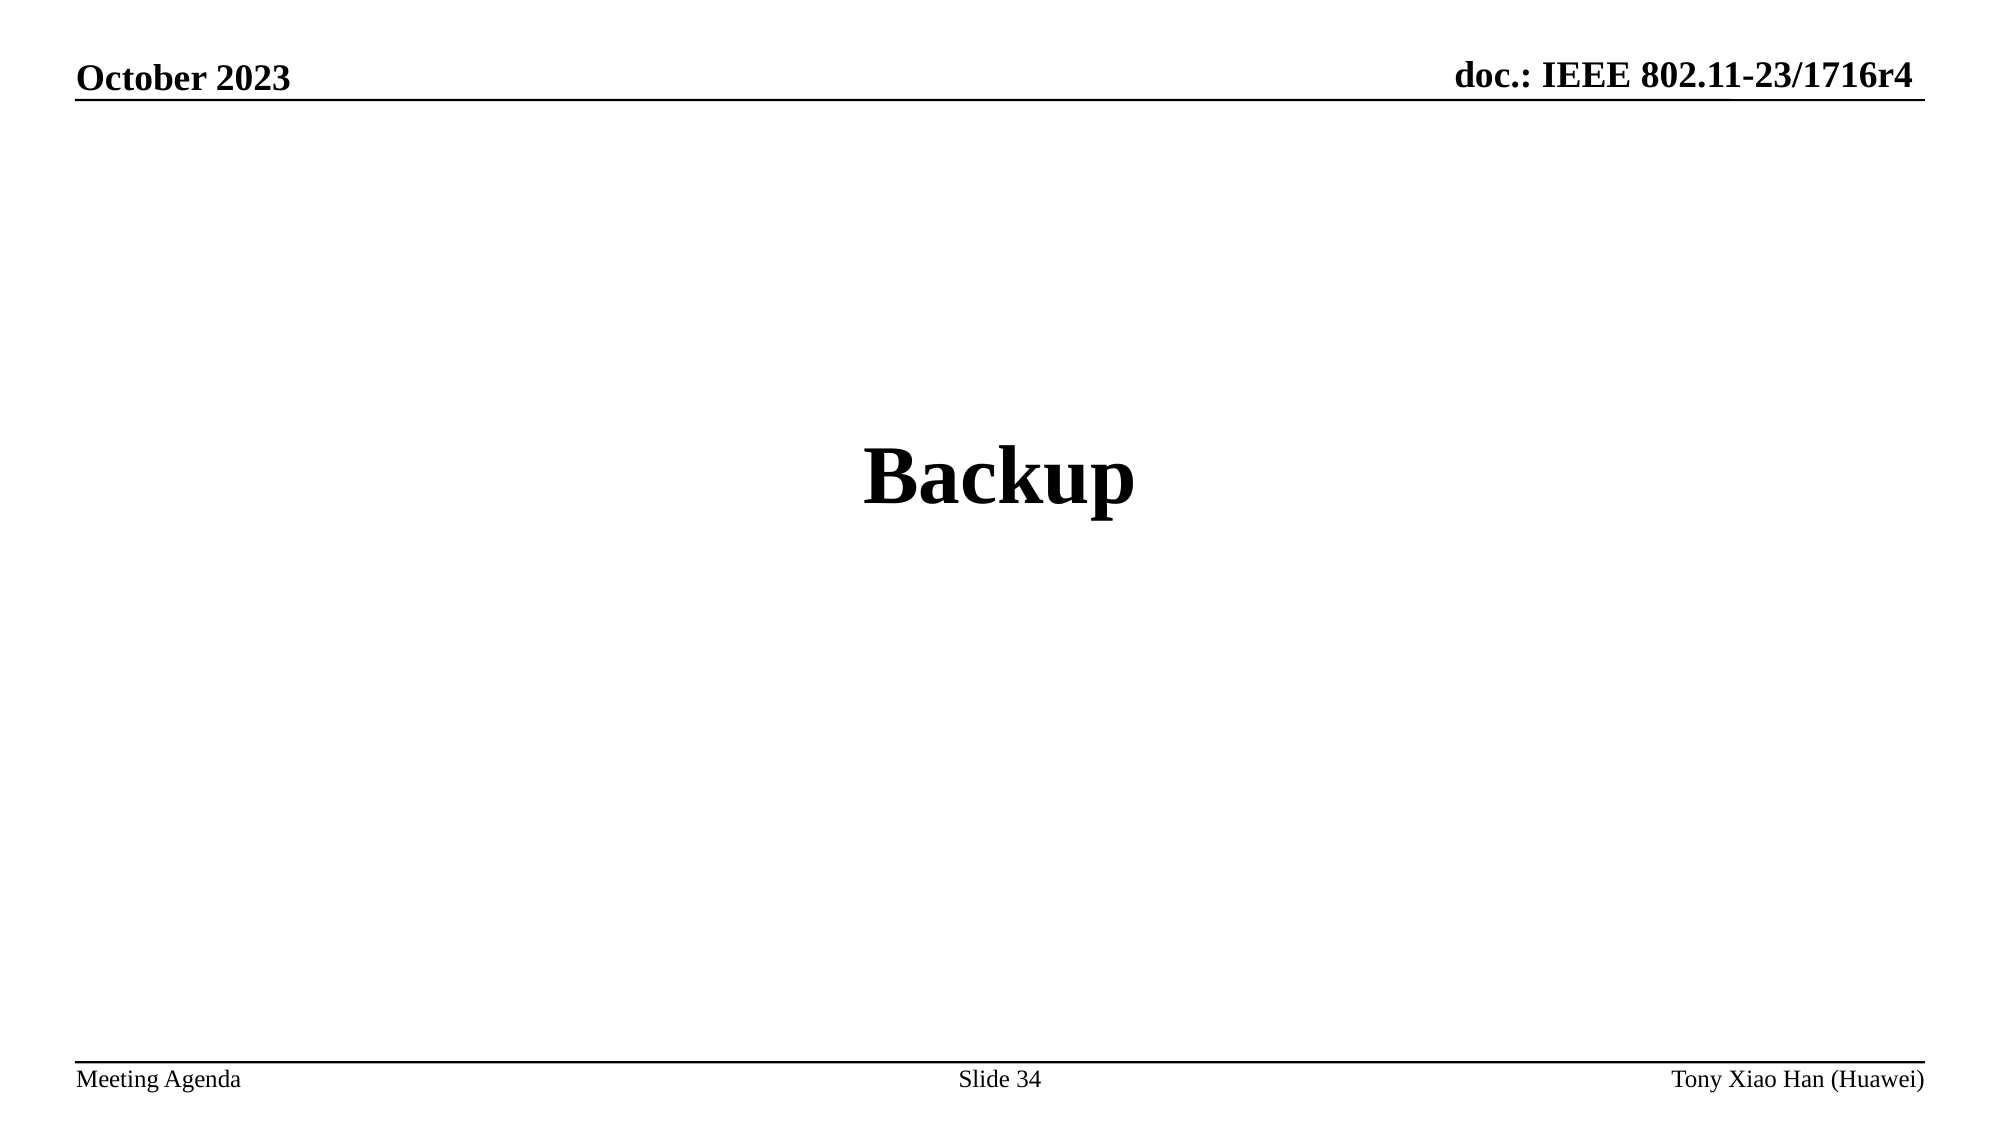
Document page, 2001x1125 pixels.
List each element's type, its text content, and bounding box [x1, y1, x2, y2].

text_box Backup [362, 412, 1638, 950]
